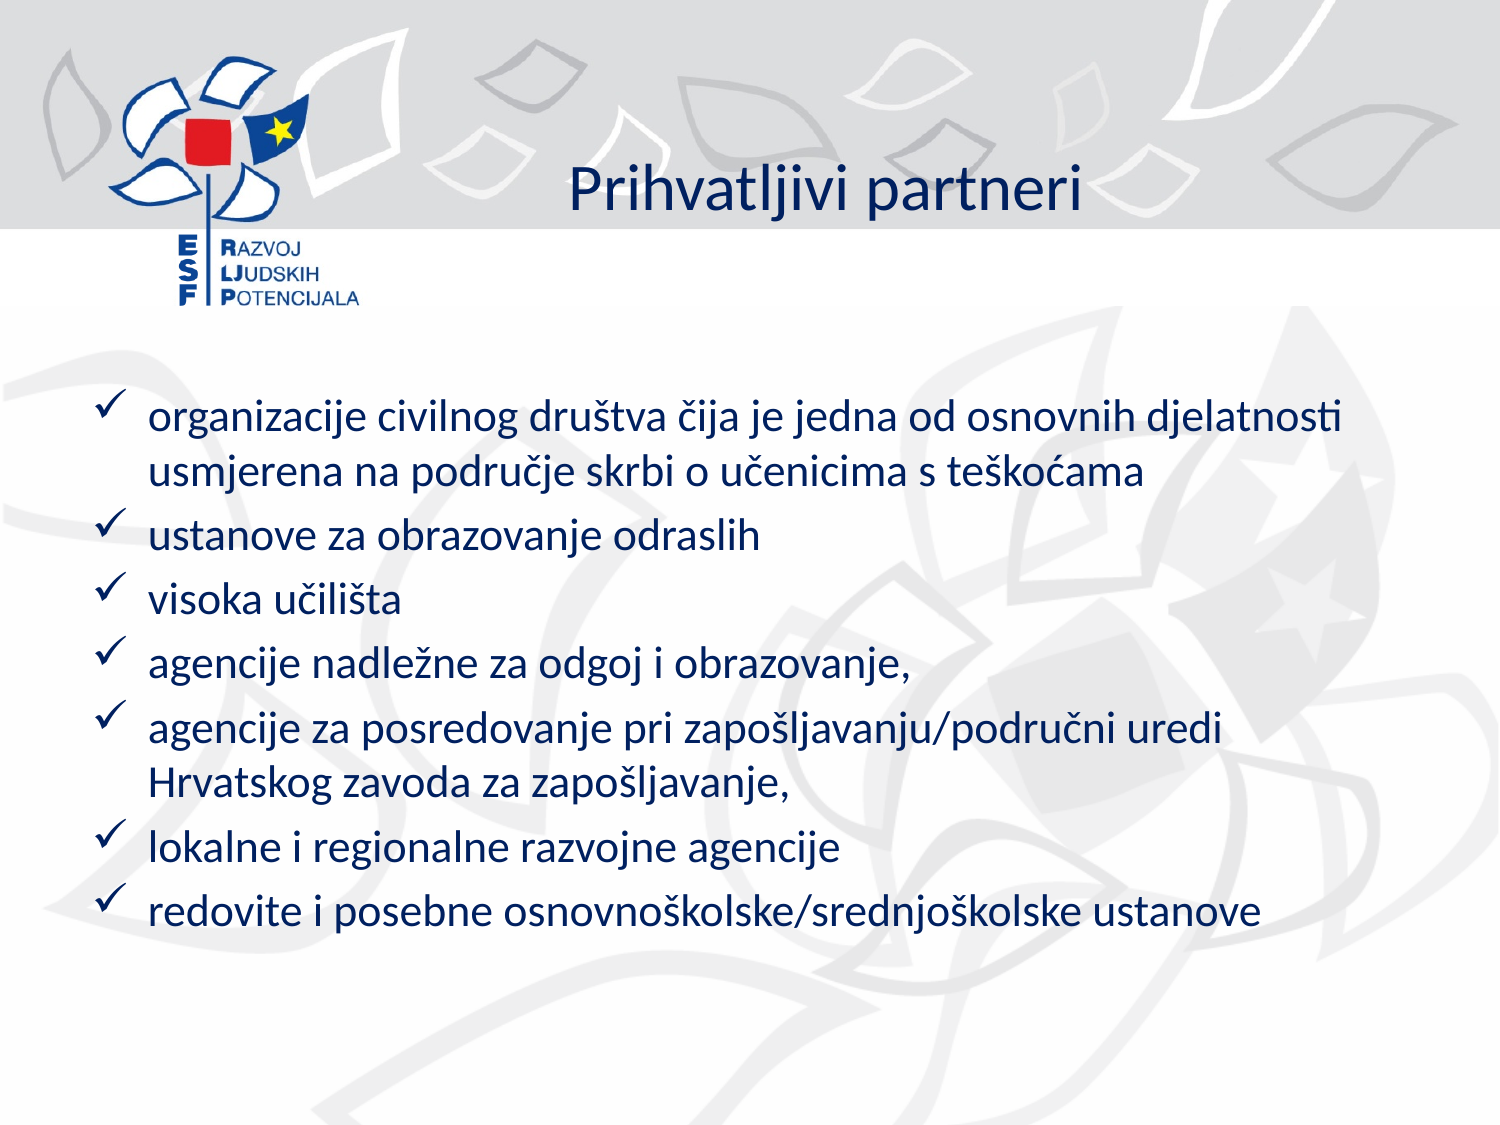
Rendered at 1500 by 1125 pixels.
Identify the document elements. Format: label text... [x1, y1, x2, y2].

list organizacije civilnog društva čija je jedna od osnovnih djelatnosti usmjerena na područje skrbi o učenicima s teškoćama ustanove za obrazovanje odraslih visoka učilišta agencije nadležne za odgoj i obrazovanje, agencije za posredovanje pri zapošljavanju/područni uredi Hrvatskog zavoda za zapošljavanje, lokalne i regionalne razvojne agencije redovite i posebne osnovnoškolske/srednjoškolske ustanove [76, 314, 1427, 1083]
title Prihvatljivi partneri [253, 90, 1400, 232]
picture [0, 0, 1500, 1125]
